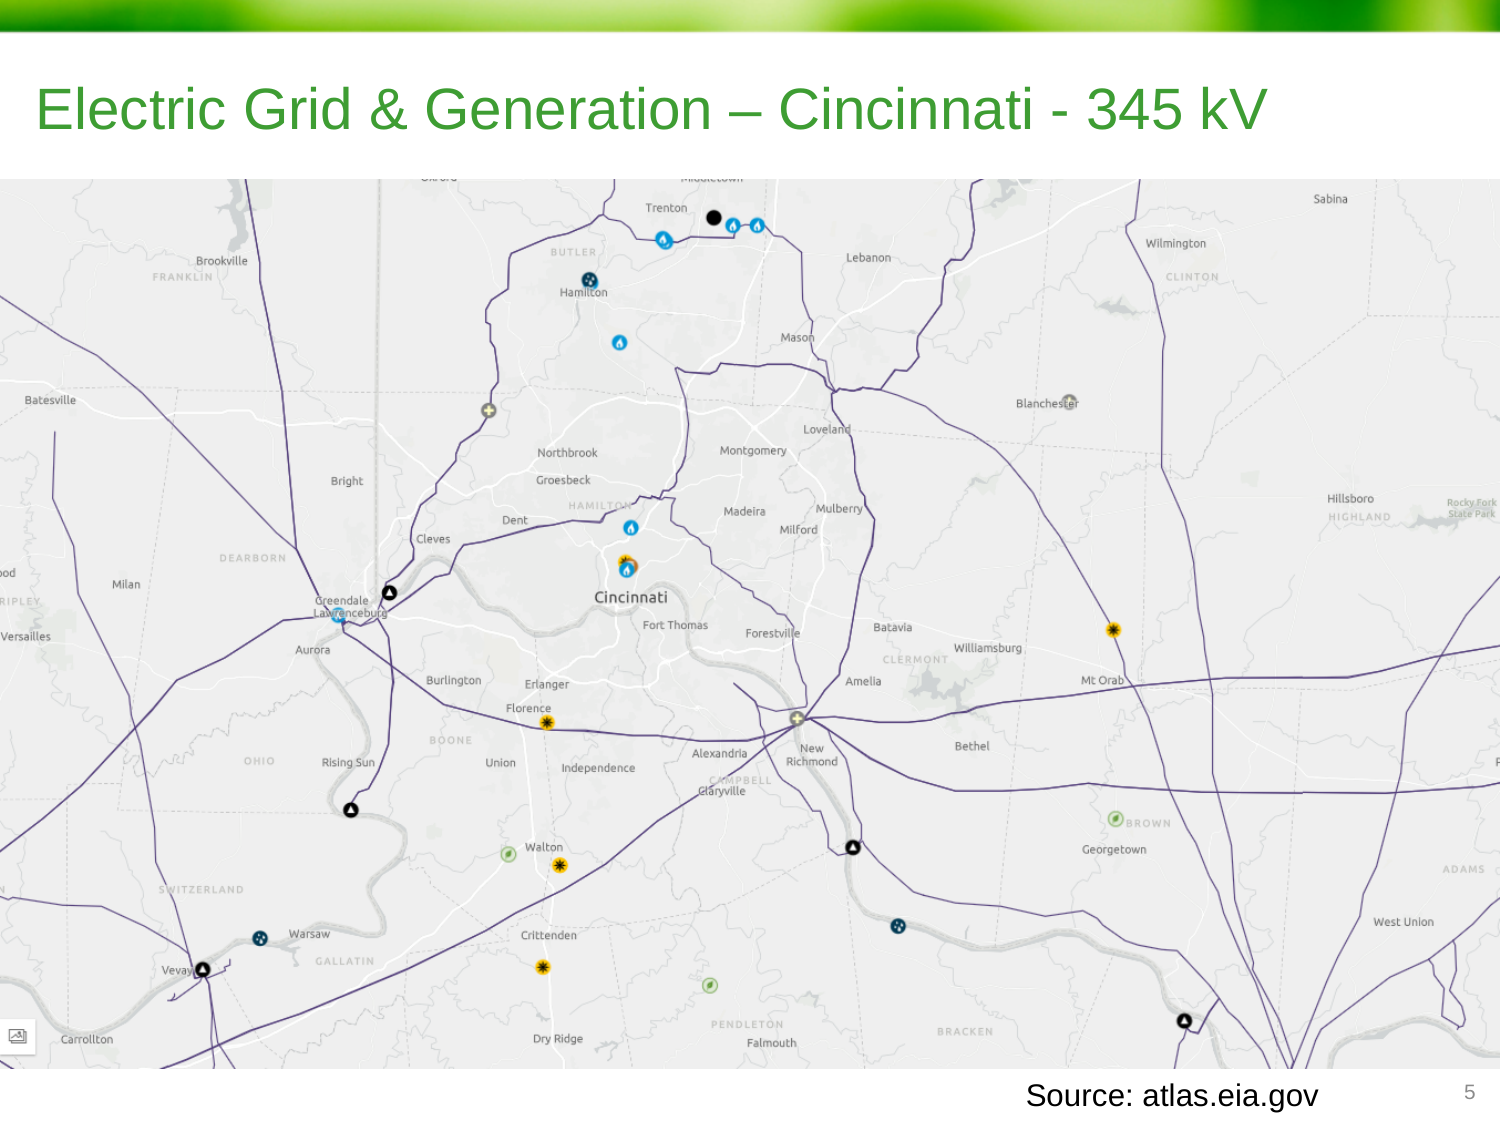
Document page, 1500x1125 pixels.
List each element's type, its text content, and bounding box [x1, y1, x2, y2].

picture [0, 179, 1500, 1070]
picture [0, 0, 1500, 99]
text_box Source: atlas.eia.gov [933, 1078, 1412, 1121]
title Electric Grid & Generation – Cincinnati - 345 kV [20, 63, 1478, 150]
slide_number 4 [1282, 1078, 1491, 1122]
